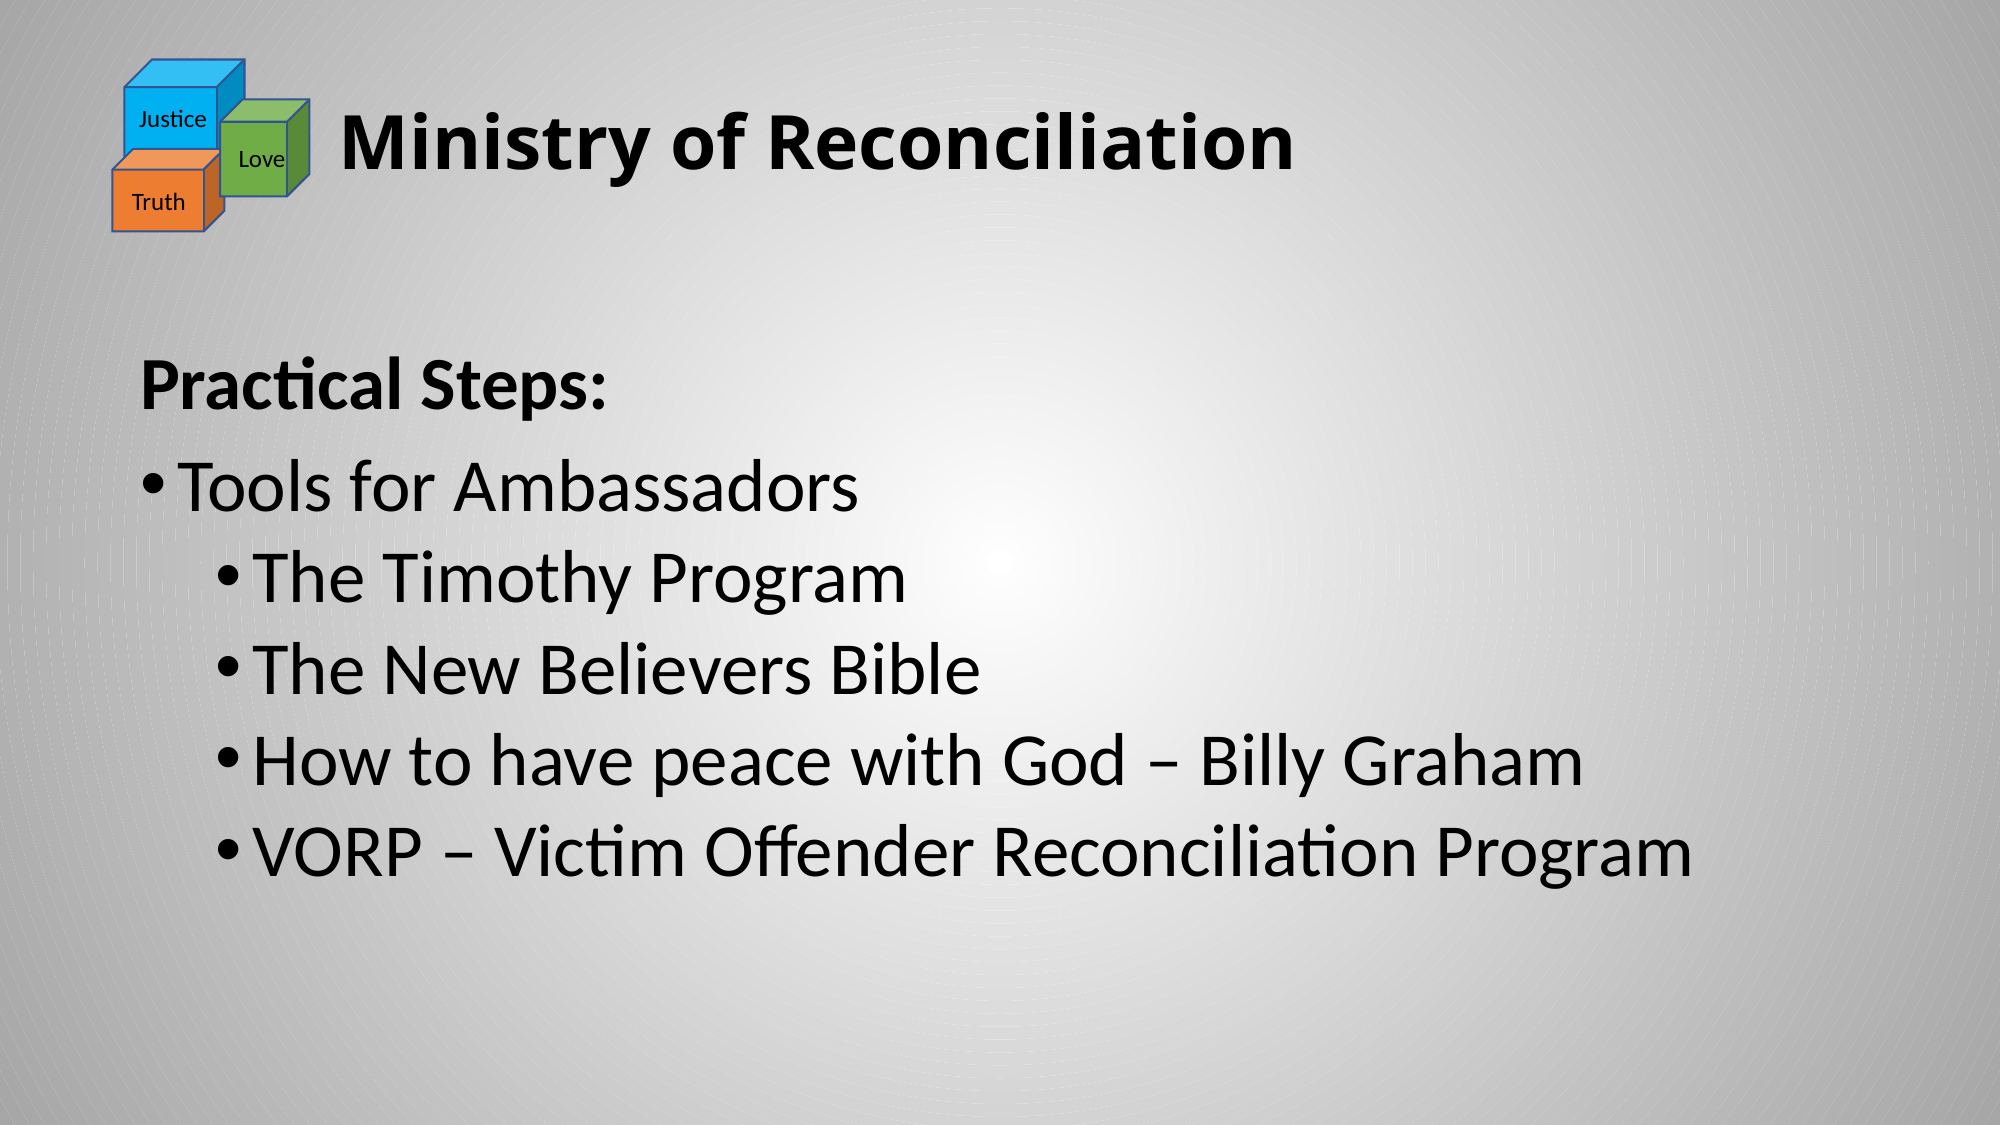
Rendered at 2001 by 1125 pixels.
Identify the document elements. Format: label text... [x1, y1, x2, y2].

list Practical Steps: Tools for Ambassadors The Timothy Program The New Believers Bible How to have peace with God – Billy Graham VORP – Victim Offender Reconciliation Program [125, 337, 2000, 1088]
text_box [112, 59, 324, 232]
title Ministry of Reconciliation [324, 71, 1363, 219]
